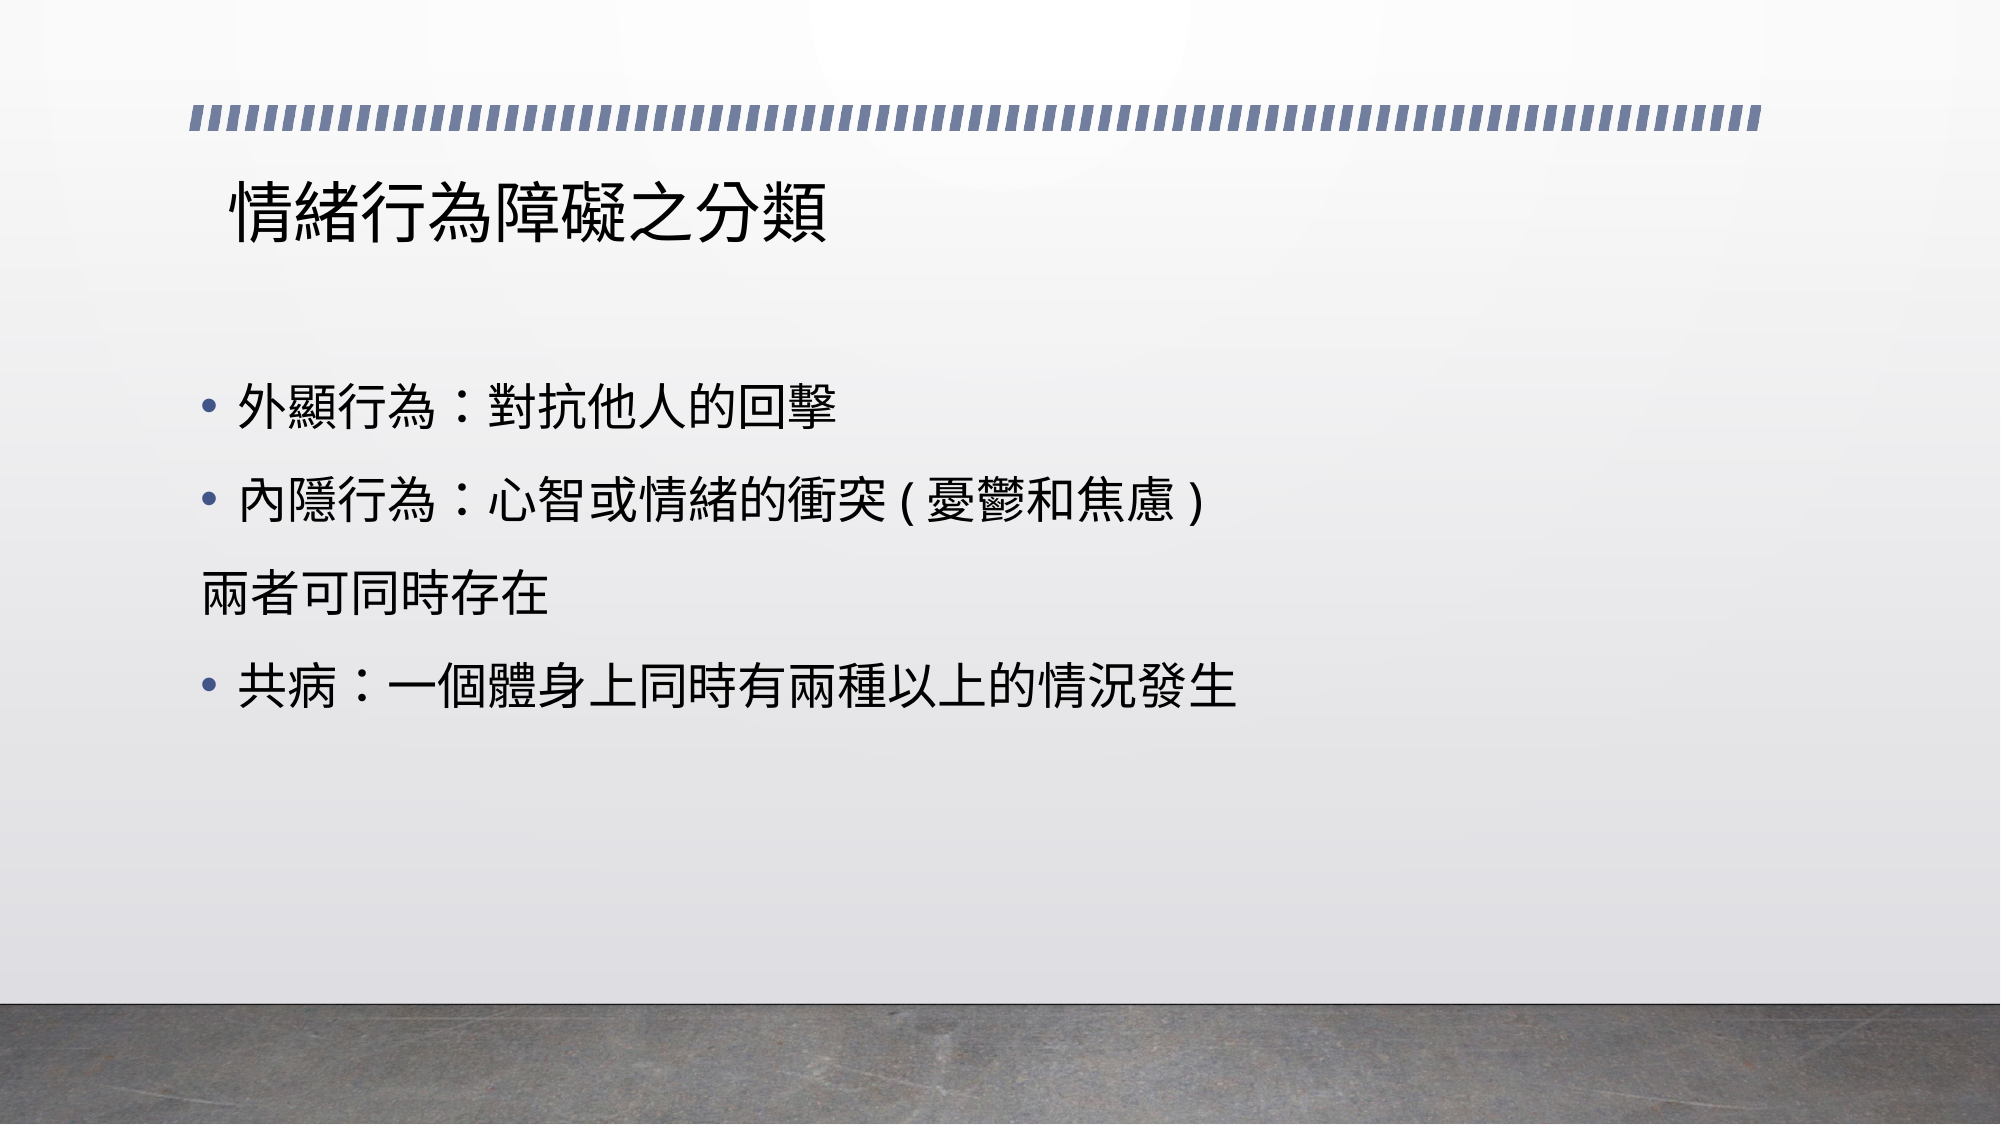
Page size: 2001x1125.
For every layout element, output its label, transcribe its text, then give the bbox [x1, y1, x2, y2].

picture [0, 1004, 2000, 1124]
title 情緒行為障礙之分類 [212, 172, 1788, 284]
list 外顯行為：對抗他人的回擊 內隱行為：心智或情緒的衝突(憂鬱和焦慮) 兩者可同時存在 共病：一個體身上同時有兩種以上的情況發生 [185, 356, 1761, 897]
